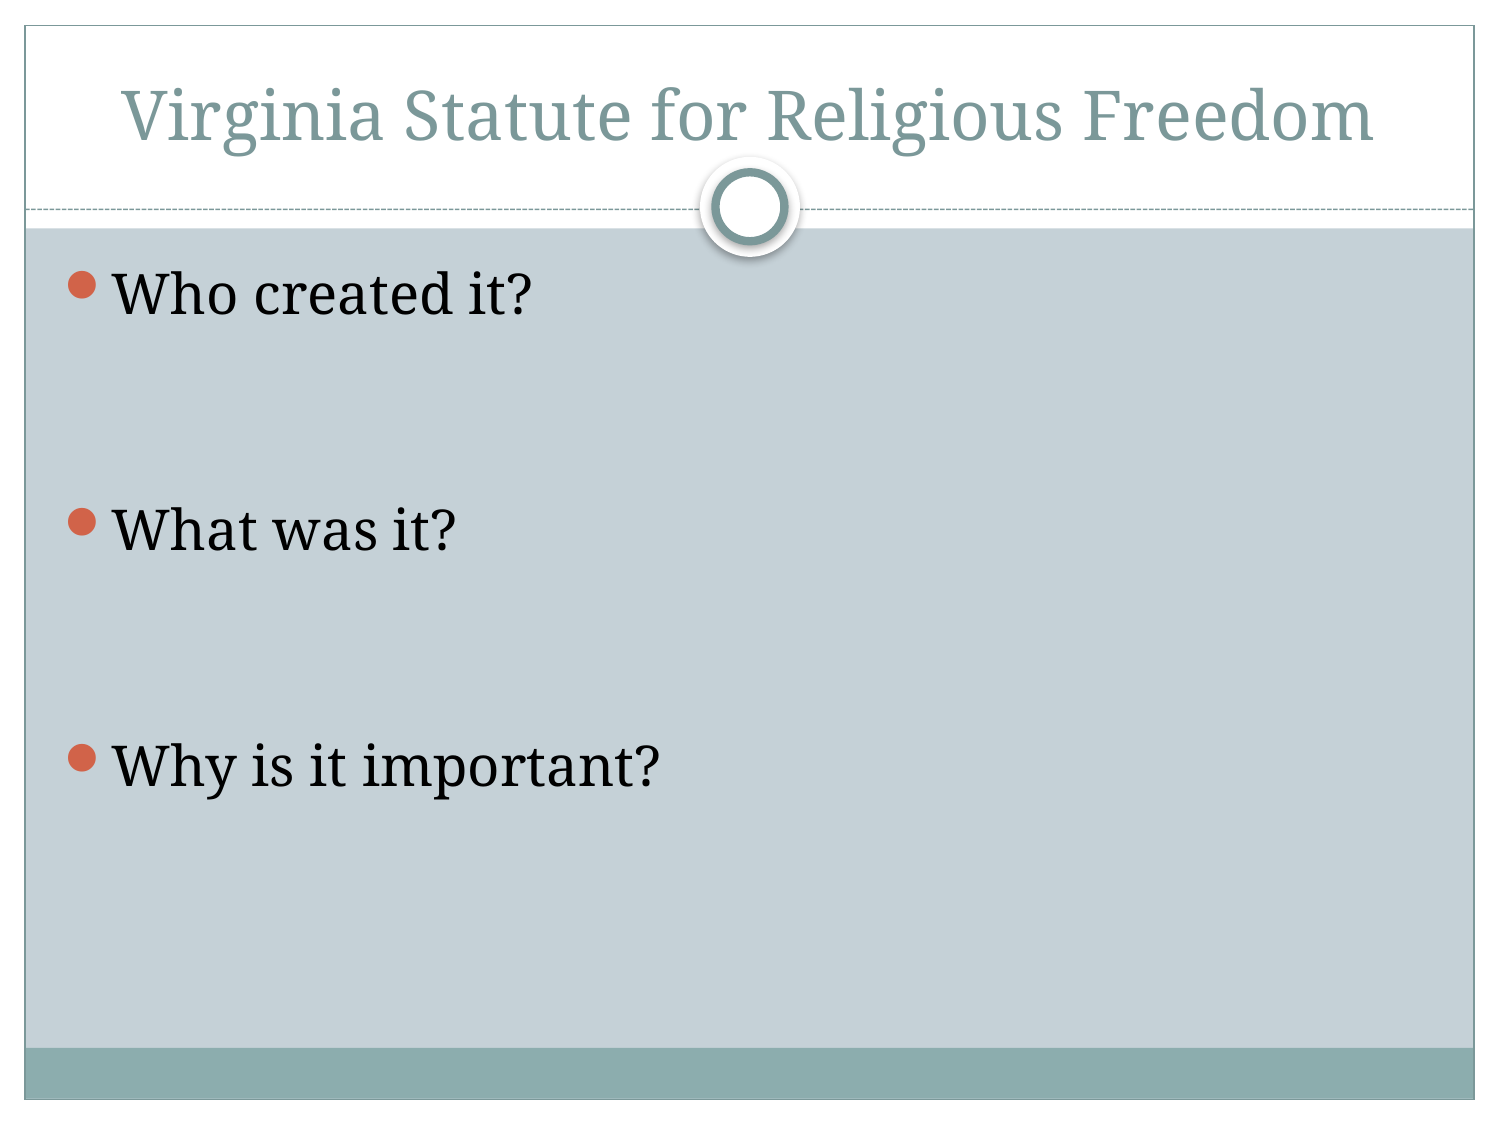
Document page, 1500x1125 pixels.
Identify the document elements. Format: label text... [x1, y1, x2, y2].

list Who created it? What was it? Why is it important? [49, 250, 1445, 1001]
title Virginia Statute for Religious Freedom [49, 37, 1450, 162]
